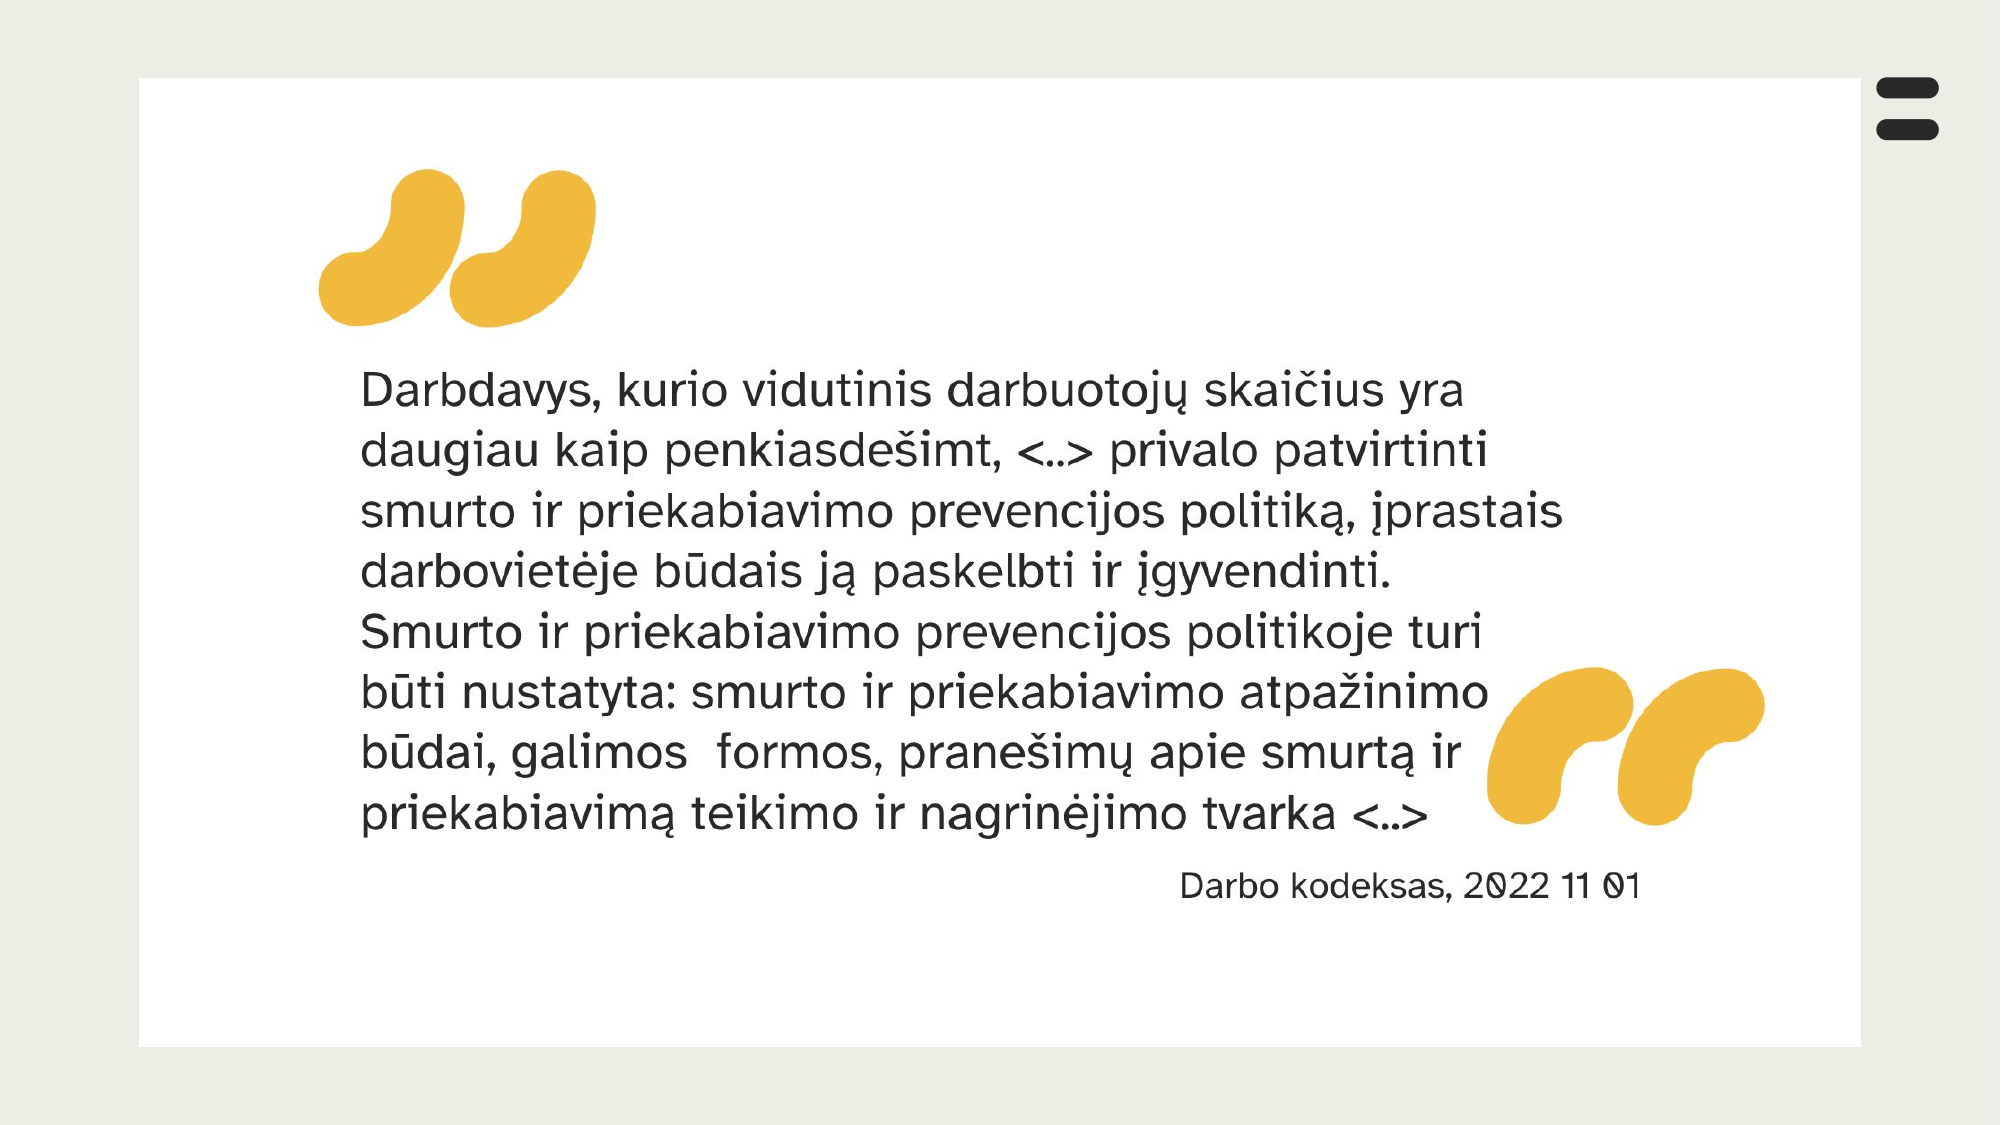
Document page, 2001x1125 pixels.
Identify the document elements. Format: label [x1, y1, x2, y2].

picture [139, 0, 2001, 1047]
